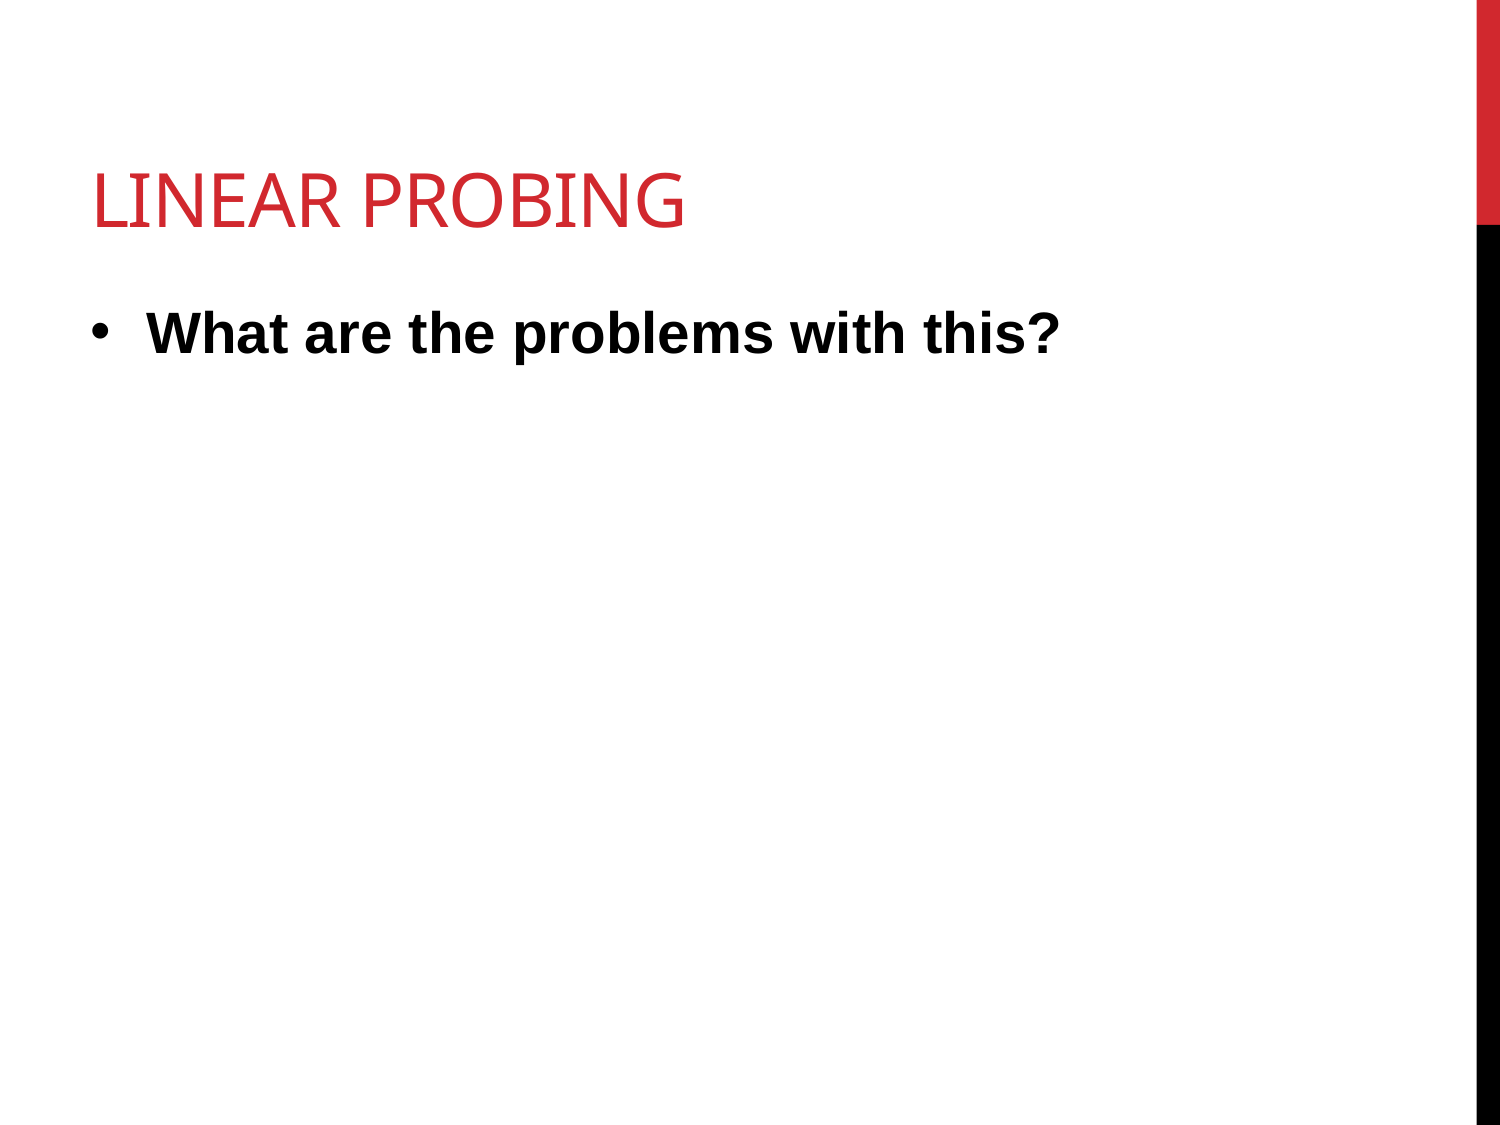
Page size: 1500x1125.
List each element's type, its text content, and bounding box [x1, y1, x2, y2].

list What are the problems with this? [75, 287, 1325, 1052]
title Linear Probing [75, 25, 1025, 250]
